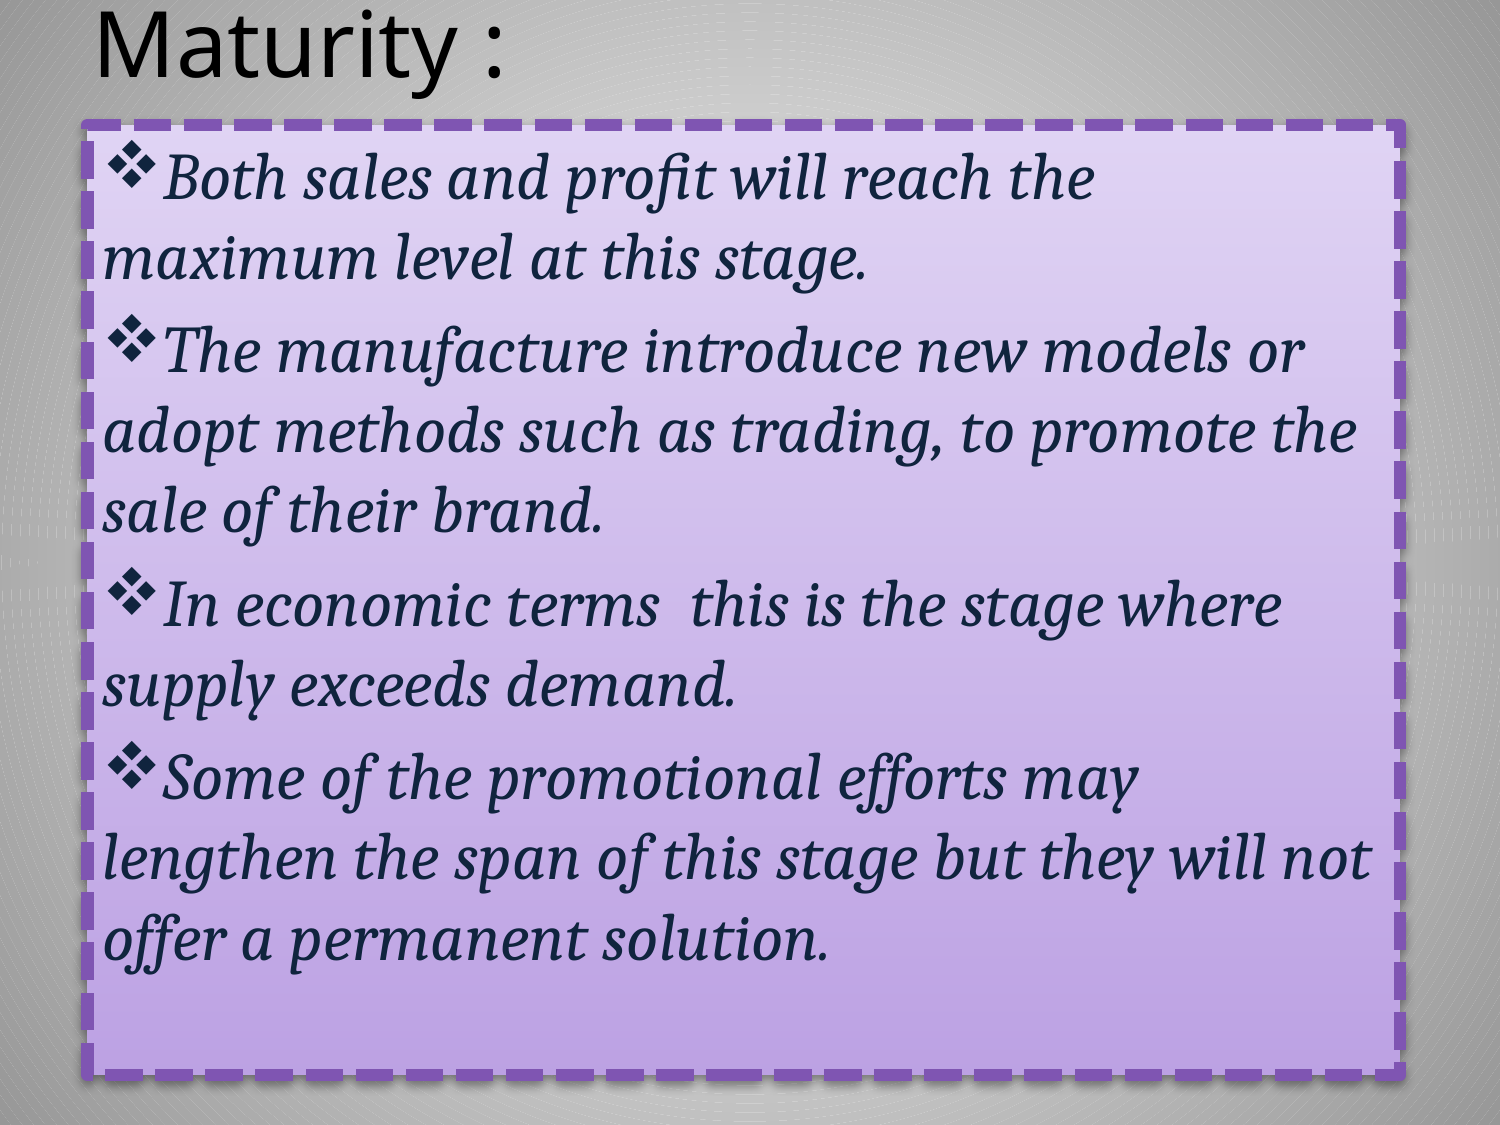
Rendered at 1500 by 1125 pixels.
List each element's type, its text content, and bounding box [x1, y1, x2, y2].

title Maturity : [0, 0, 938, 217]
subtitle Both sales and profit will reach the maximum level at this stage. The manufacture introduce new models or adopt methods such as trading, to promote the sale of their brand. In economic terms this is the stage where supply exceeds demand. Some of the promotional efforts may lengthen the span of this stage but they will not offer a permanent solution. [87, 124, 1401, 1076]
